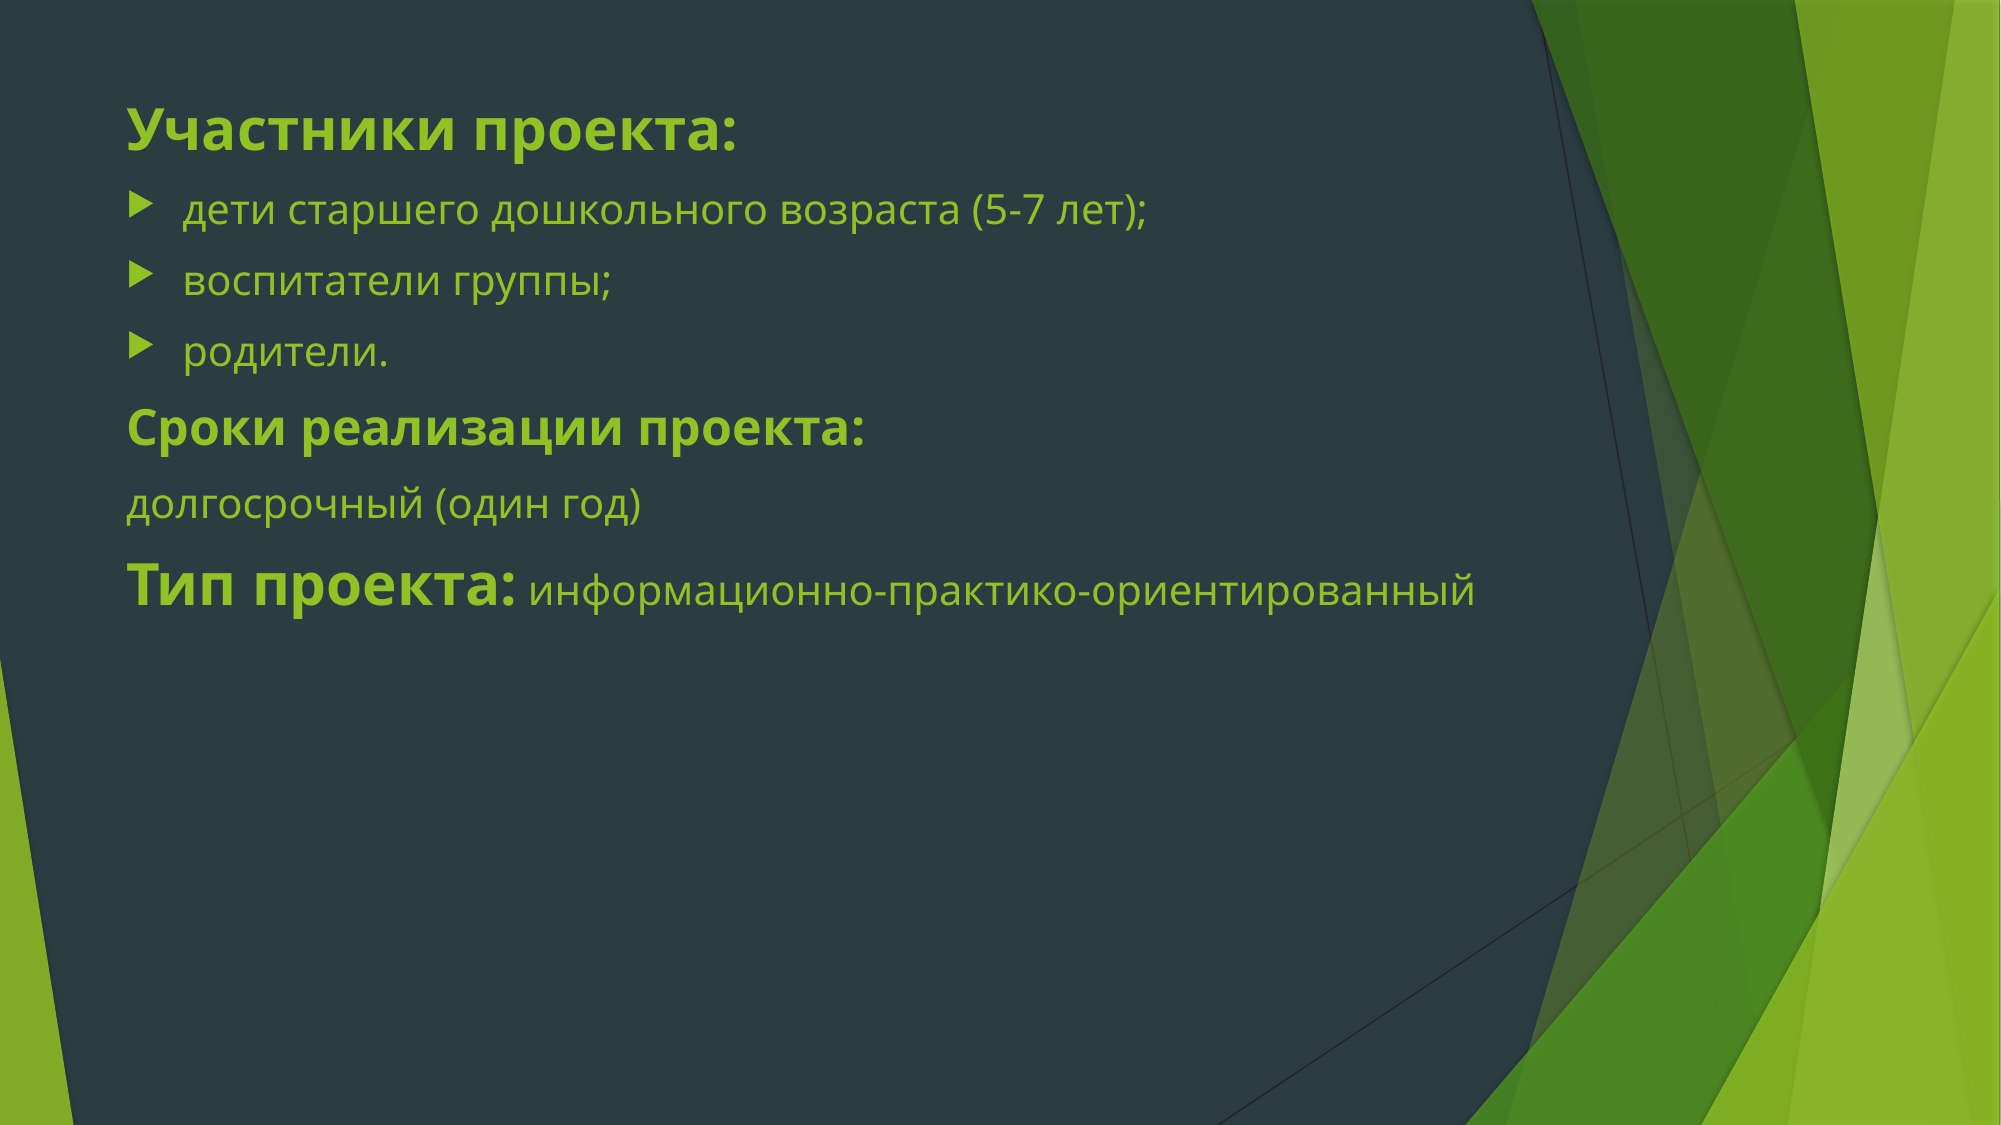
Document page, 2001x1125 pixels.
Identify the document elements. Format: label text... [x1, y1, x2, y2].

list Участники проекта: дети старшего дошкольного возраста (5-7 лет); воспитатели группы; родители. Сроки реализации проекта: долгосрочный (один год) Тип проекта: информационно-практико-ориентированный [111, 84, 1522, 991]
